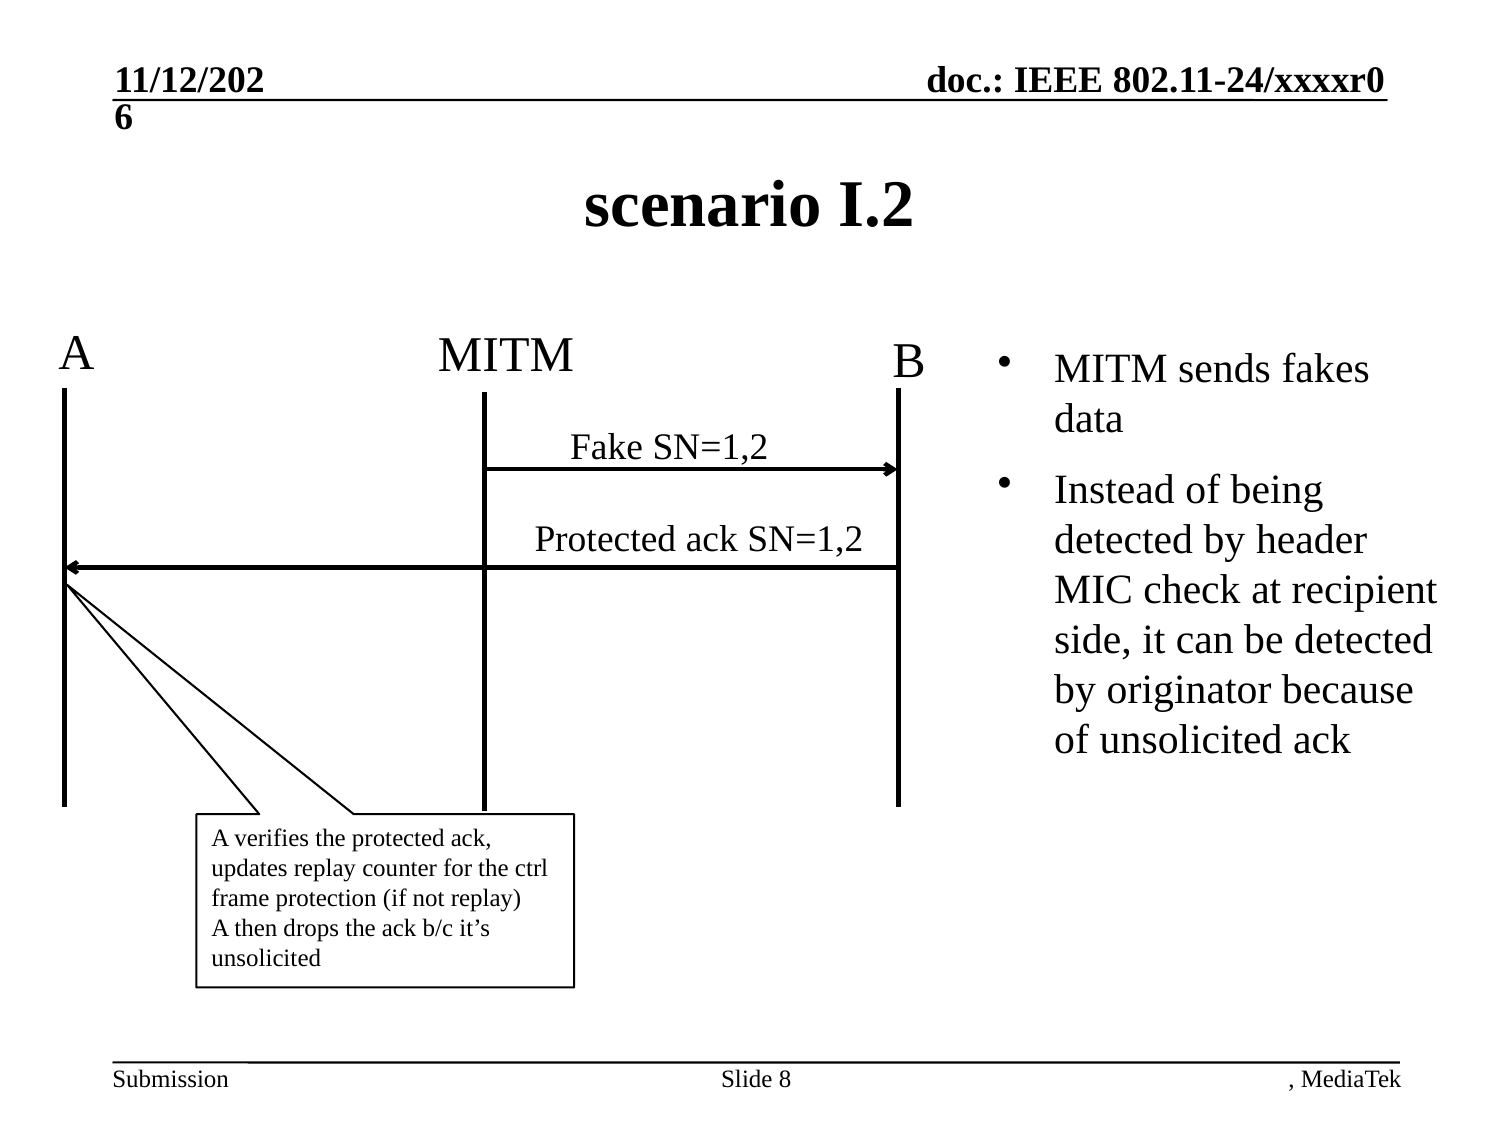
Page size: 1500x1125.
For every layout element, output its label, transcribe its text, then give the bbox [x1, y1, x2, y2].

title scenario I.2 [112, 112, 1388, 288]
footer , MediaTek [1081, 1061, 1402, 1093]
list MITM sends fakes data Instead of being detected by header MIC check at recipient side, it can be detected by originator because of unsolicited ack [982, 333, 1465, 927]
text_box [42, 312, 942, 812]
slide_number Slide 8 [712, 1061, 800, 1093]
text_box A verifies the protected ack, updates replay counter for the ctrl frame protection (if not replay) A then drops the ack b/c it’s unsolicited [196, 819, 575, 988]
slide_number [114, 54, 265, 101]
